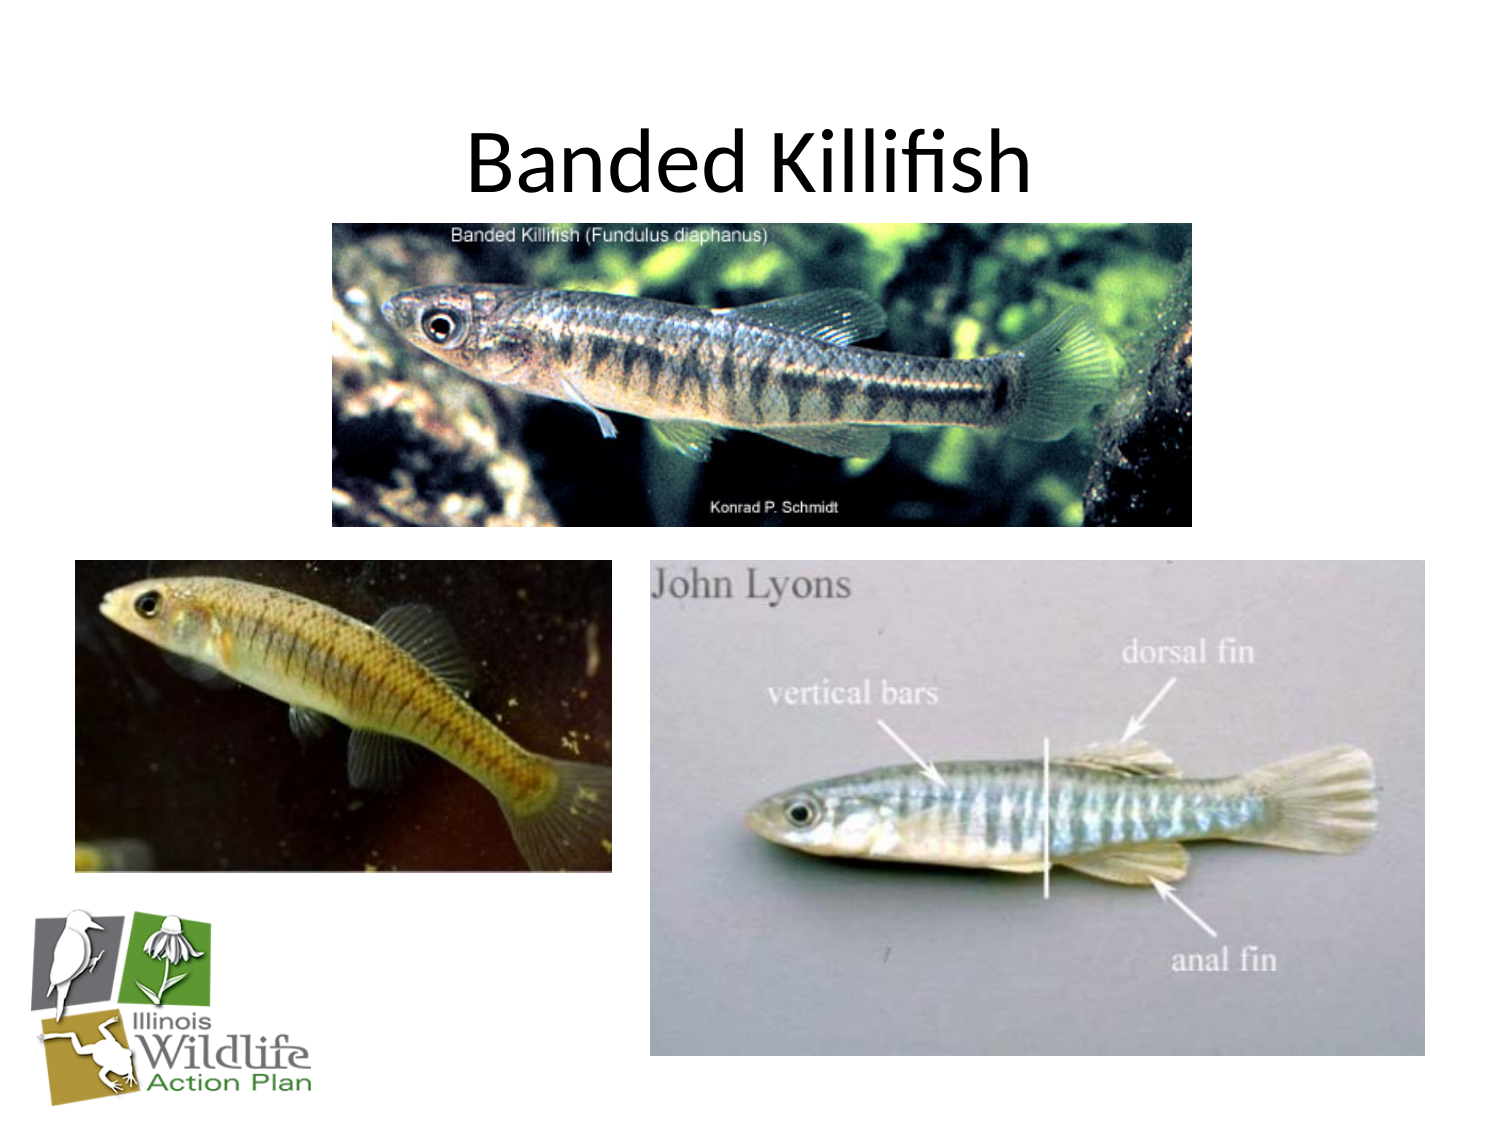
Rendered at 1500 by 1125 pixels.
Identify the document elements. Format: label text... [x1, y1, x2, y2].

title Banded Killifish [75, 62, 1425, 250]
picture [30, 906, 311, 1107]
picture [74, 560, 613, 874]
picture [332, 223, 1193, 527]
picture [649, 560, 1426, 1056]
